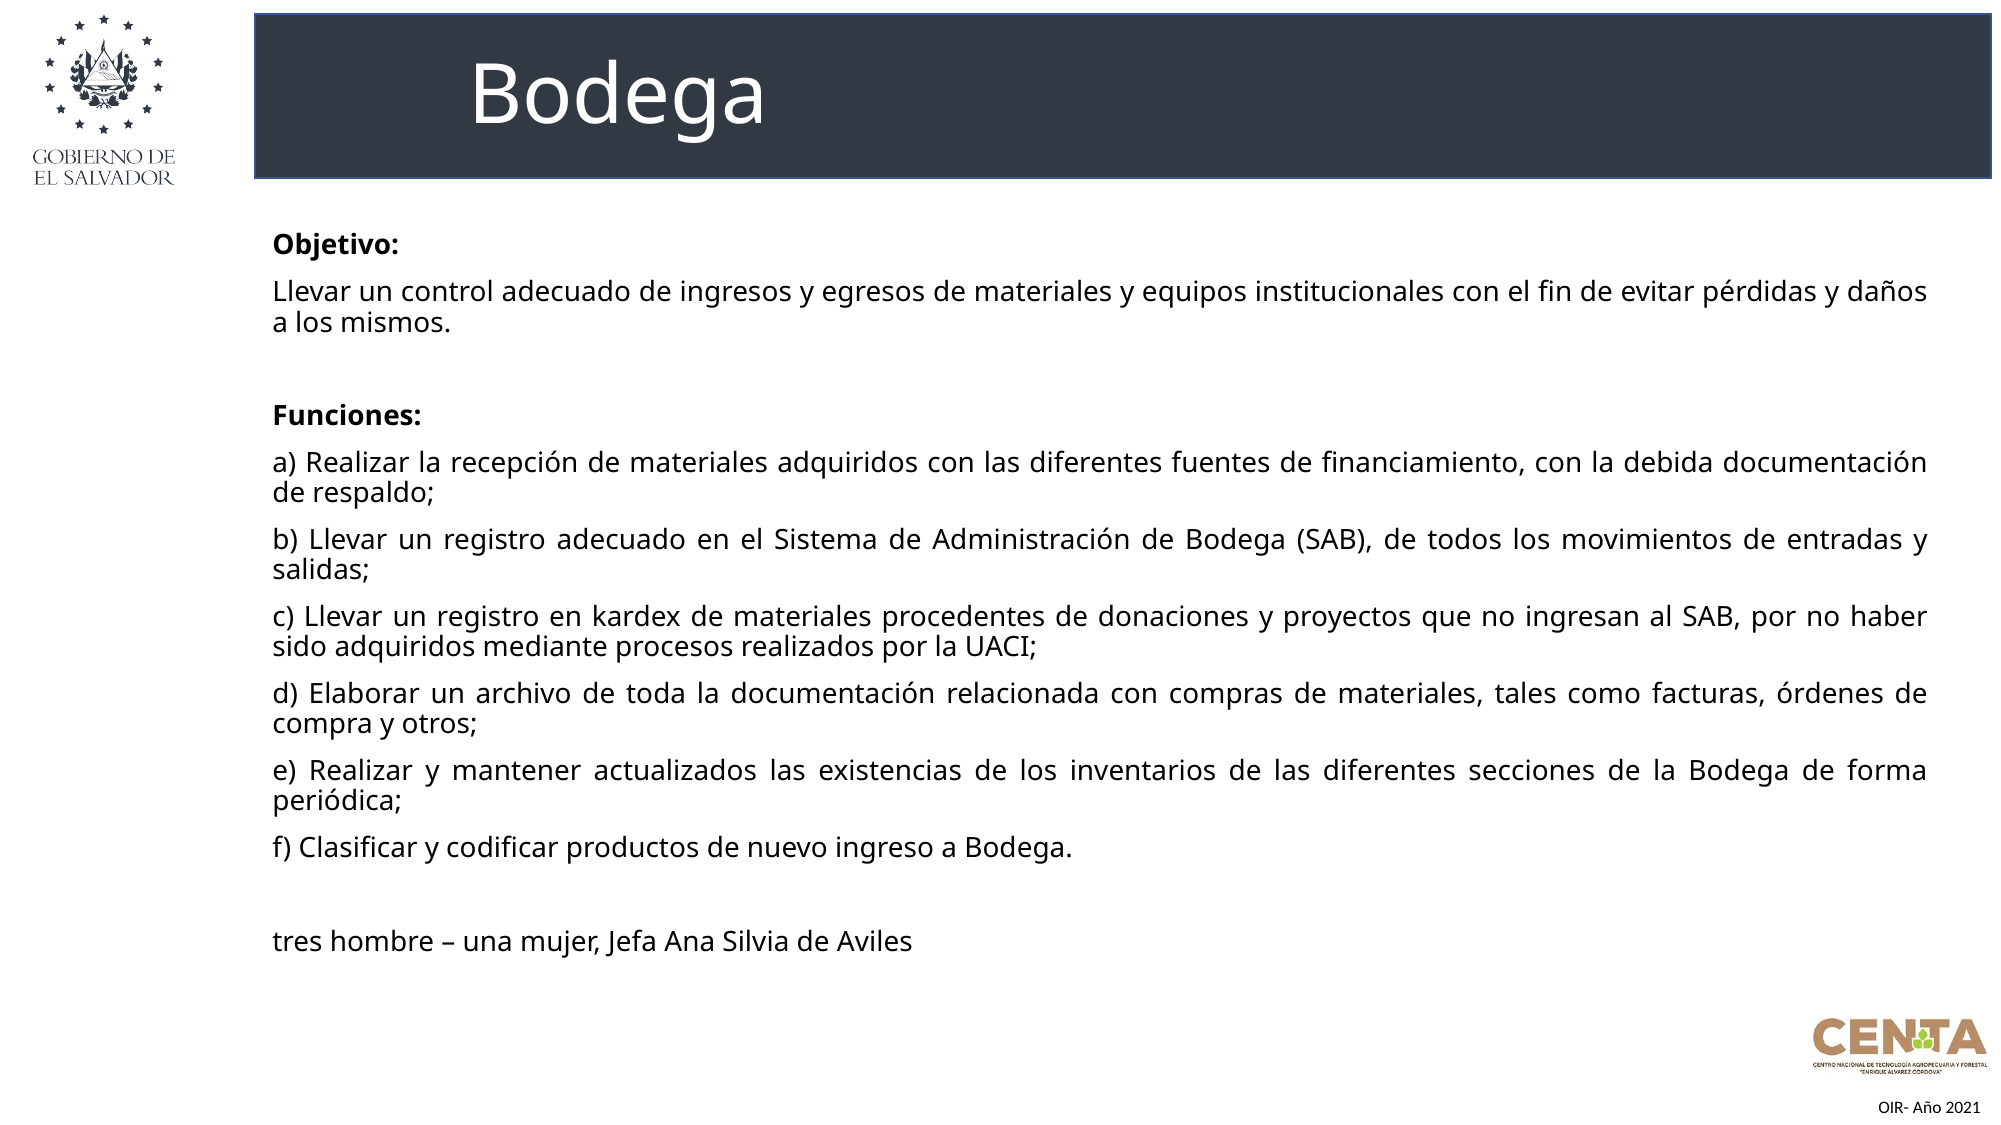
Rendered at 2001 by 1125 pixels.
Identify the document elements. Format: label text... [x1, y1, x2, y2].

text_box OIR- Año 2021 [1863, 1088, 2000, 1125]
list Objetivo: Llevar un control adecuado de ingresos y egresos de materiales y equipos institucionales con el fin de evitar pérdidas y daños a los mismos. Funciones: a) Realizar la recepción de materiales adquiridos con las diferentes fuentes de financiamiento, con la debida documentación de respaldo; b) Llevar un registro adecuado en el Sistema de Administración de Bodega (SAB), de todos los movimientos de entradas y salidas; c) Llevar un registro en kardex de materiales procedentes de donaciones y proyectos que no ingresan al SAB, por no haber sido adquiridos mediante procesos realizados por la UACI; d) Elaborar un archivo de toda la documentación relacionada con compras de materiales, tales como facturas, órdenes de compra y otros; e) Realizar y mantener actualizados las existencias de los inventarios de las diferentes secciones de la Bodega de forma periódica; f) Clasificar y codificar productos de nuevo ingreso a Bodega. tres hombre – una mujer, Jefa Ana Silvia de Aviles [257, 223, 1945, 973]
picture [33, 14, 175, 185]
picture [1813, 1018, 1987, 1075]
title Bodega [257, 2, 1945, 191]
